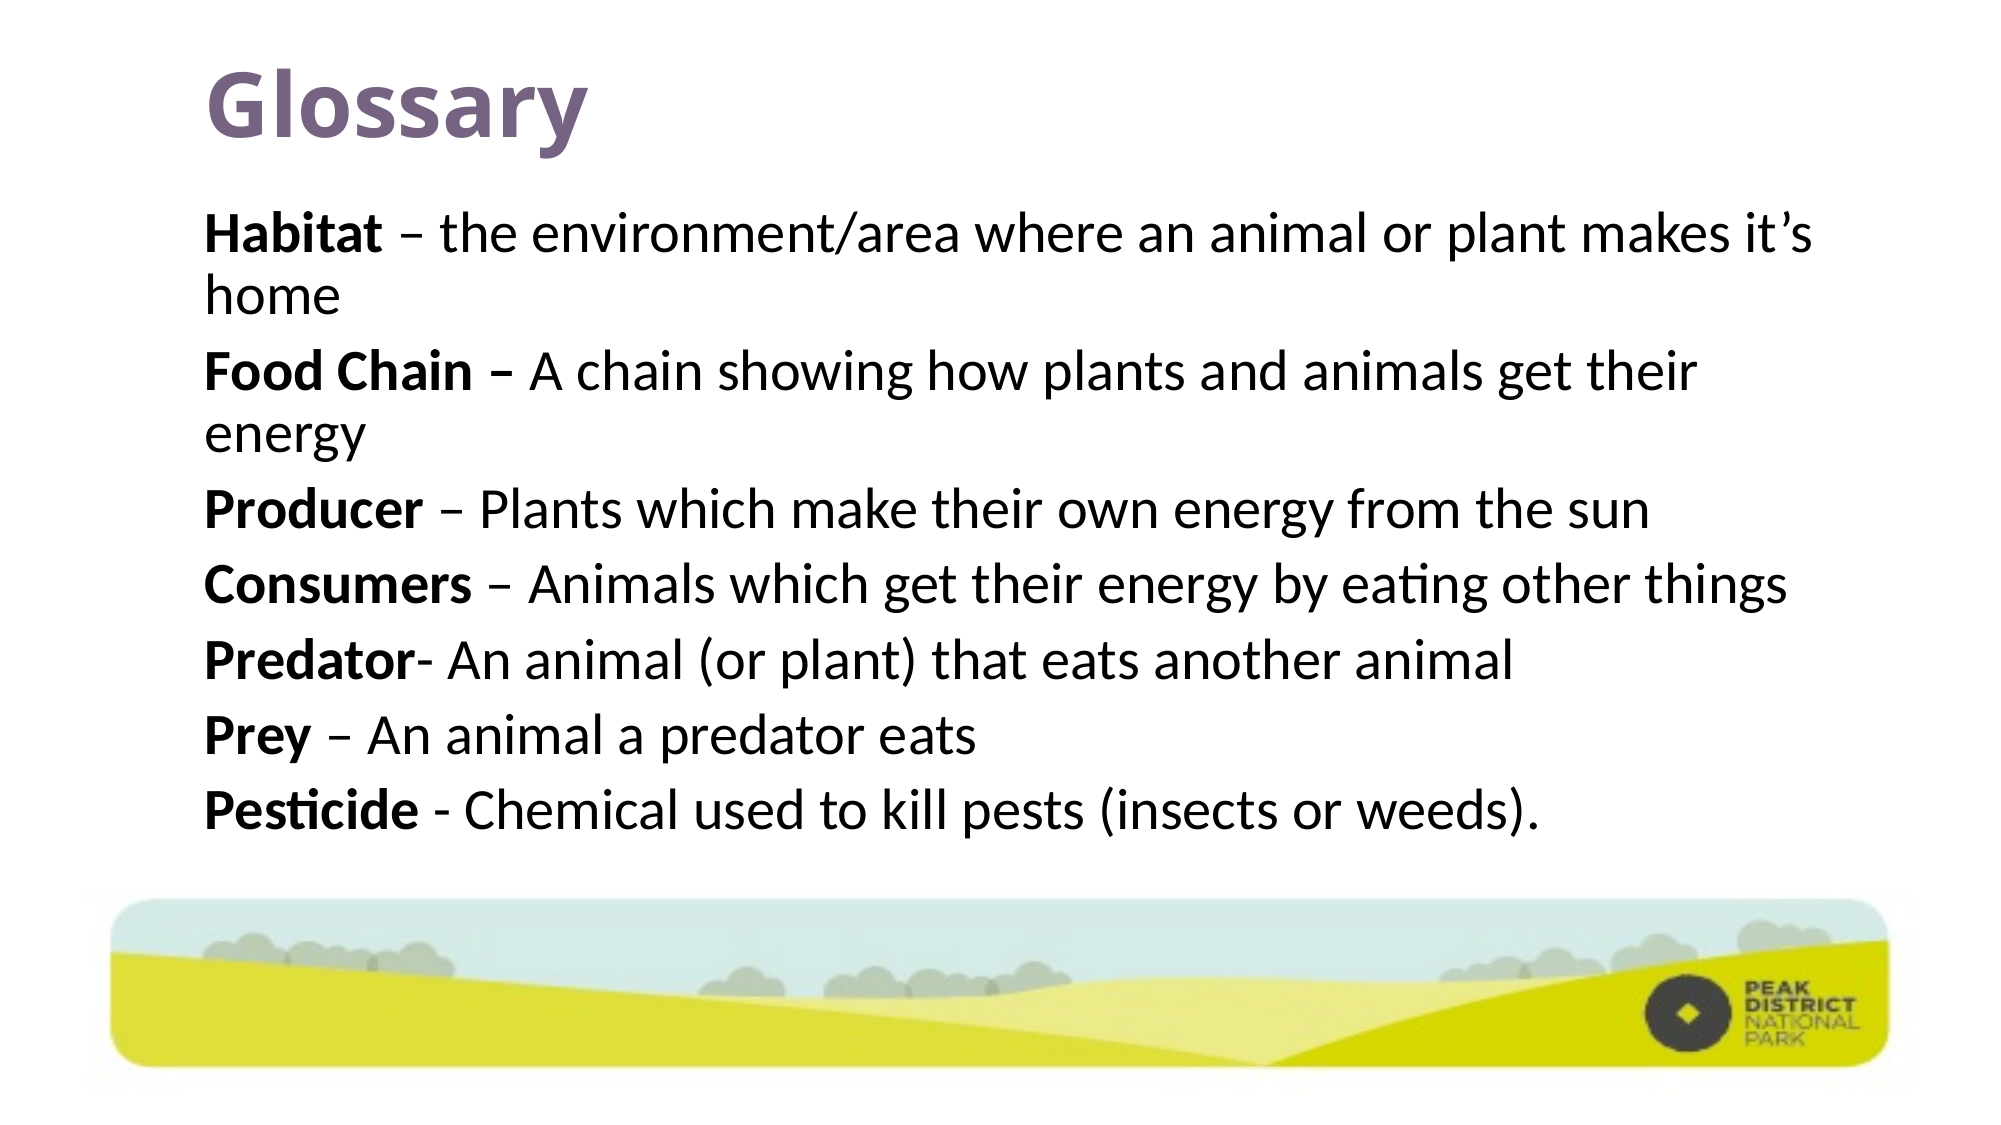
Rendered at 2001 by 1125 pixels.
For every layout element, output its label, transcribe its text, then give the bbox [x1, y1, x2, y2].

title Glossary [189, 1, 1976, 217]
picture [0, 892, 2000, 1125]
list Habitat – the environment/area where an animal or plant makes it’s home Food Chain – A chain showing how plants and animals get their energy Producer – Plants which make their own energy from the sun Consumers – Animals which get their energy by eating other things Predator- An animal (or plant) that eats another animal Prey – An animal a predator eats Pesticide - Chemical used to kill pests (insects or weeds). [189, 217, 1867, 892]
